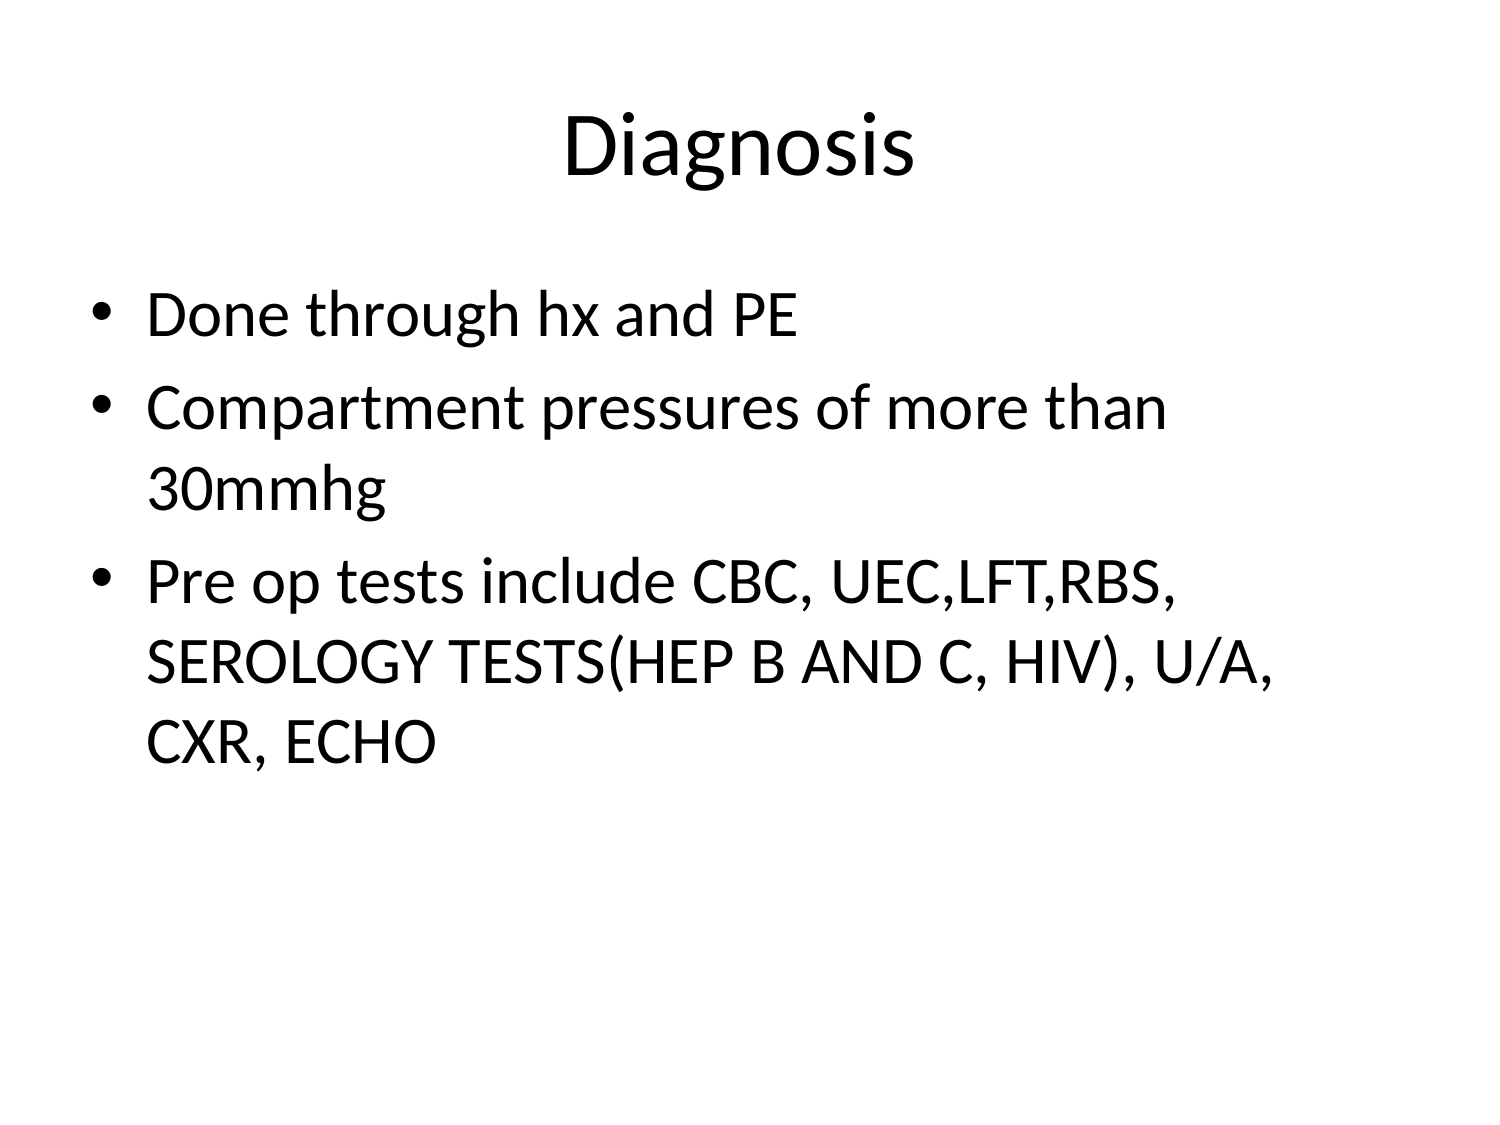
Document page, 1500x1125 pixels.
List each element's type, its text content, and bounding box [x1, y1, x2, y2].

list Done through hx and PE Compartment pressures of more than 30mmhg Pre op tests include CBC, UEC,LFT,RBS, SEROLOGY TESTS(HEP B AND C, HIV), U/A, CXR, ECHO [75, 262, 1425, 1005]
title Diagnosis [75, 45, 1425, 233]
